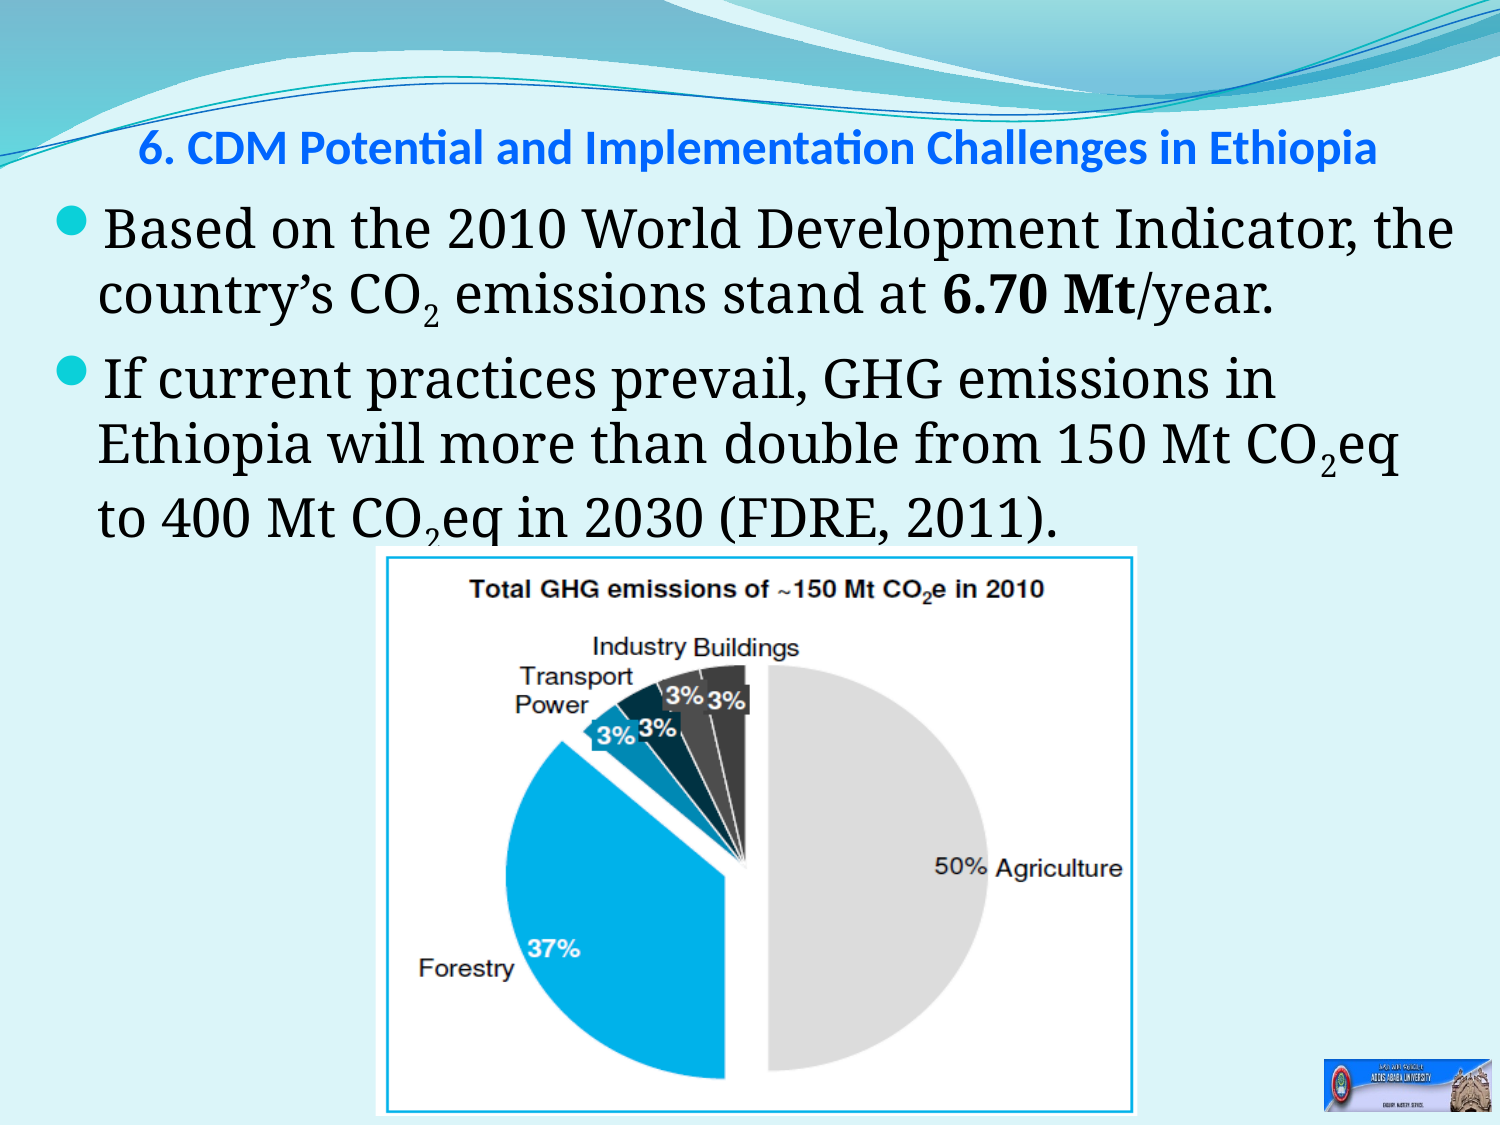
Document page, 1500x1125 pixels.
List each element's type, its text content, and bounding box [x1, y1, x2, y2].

picture [375, 546, 1138, 1116]
picture [1324, 1059, 1492, 1113]
list Based on the 2010 World Development Indicator, the country’s CO2 emissions stand at 6.70 Mt/year. If current practices prevail, GHG emissions in Ethiopia will more than double from 150 Mt CO2eq to 400 Mt CO2eq in 2030 (FDRE, 2011). [37, 187, 1475, 1100]
title 6. CDM Potential and Implementation Challenges in Ethiopia [20, 24, 1496, 175]
